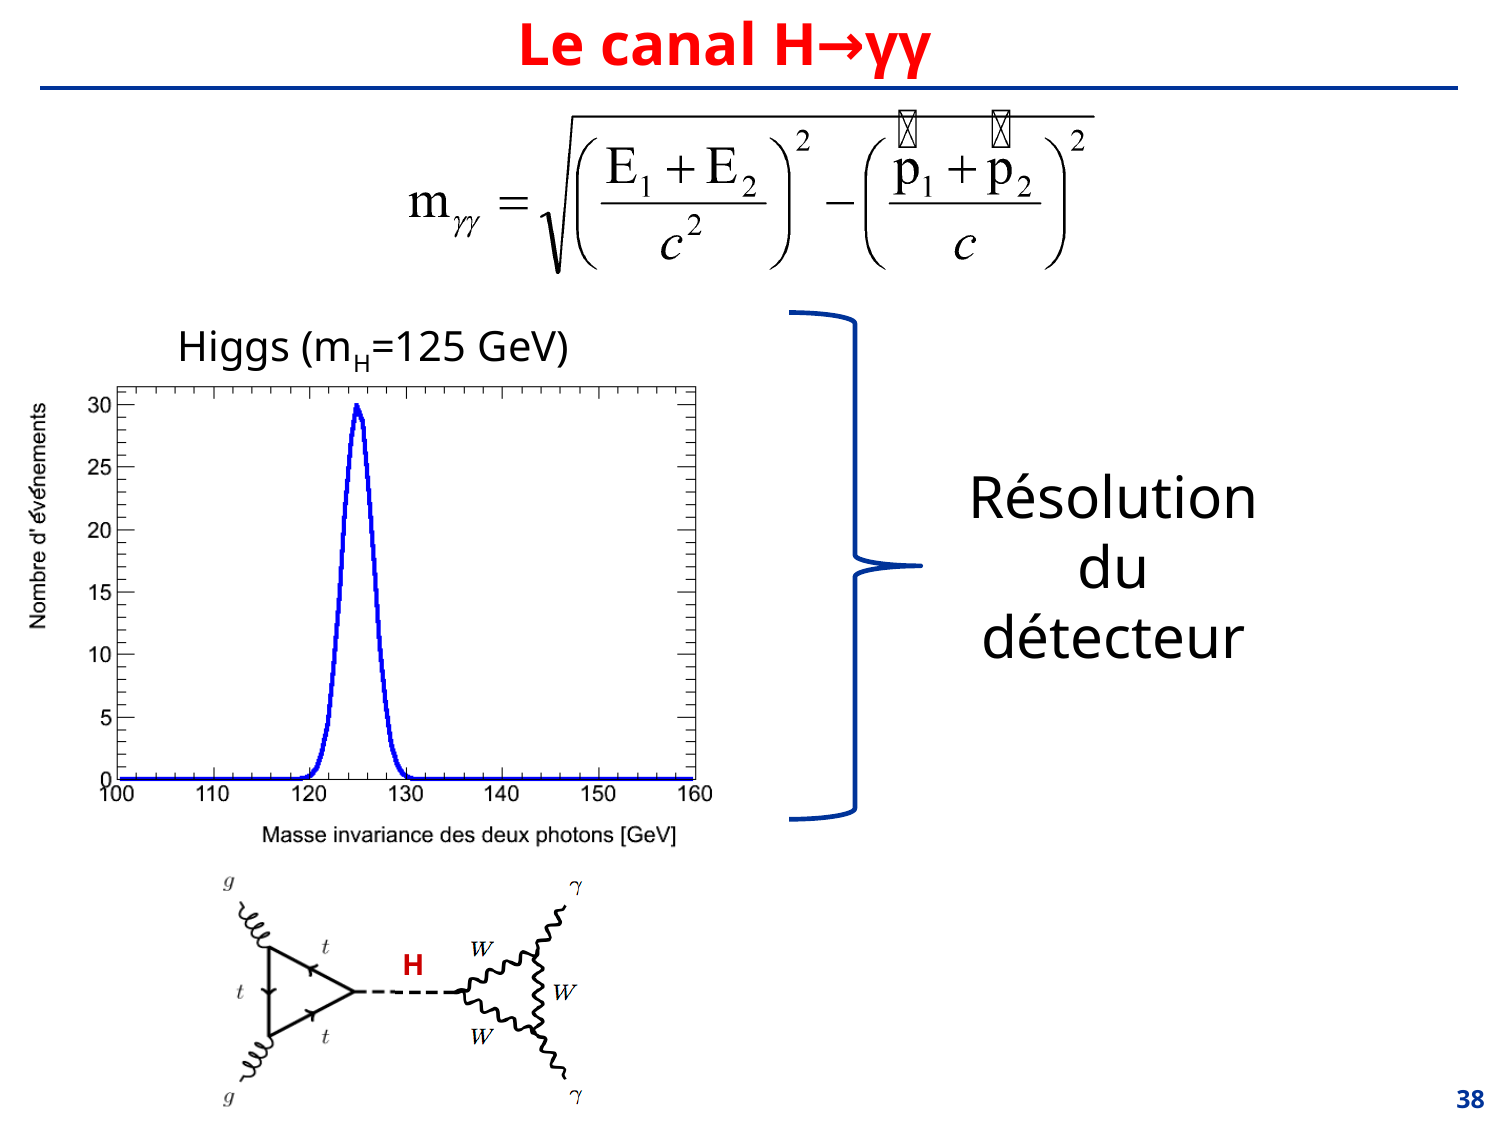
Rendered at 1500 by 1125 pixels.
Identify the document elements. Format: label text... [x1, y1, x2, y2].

slide_number ‹#› [1362, 1074, 1500, 1125]
text_box [789, 312, 921, 820]
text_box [196, 864, 607, 1125]
picture [0, 362, 732, 859]
title Le canal H→γγ [455, 0, 994, 103]
text_box Résolution du détecteur [944, 452, 1283, 678]
picture [400, 105, 1108, 285]
text_box Higgs (mH=125 GeV) [162, 312, 642, 360]
